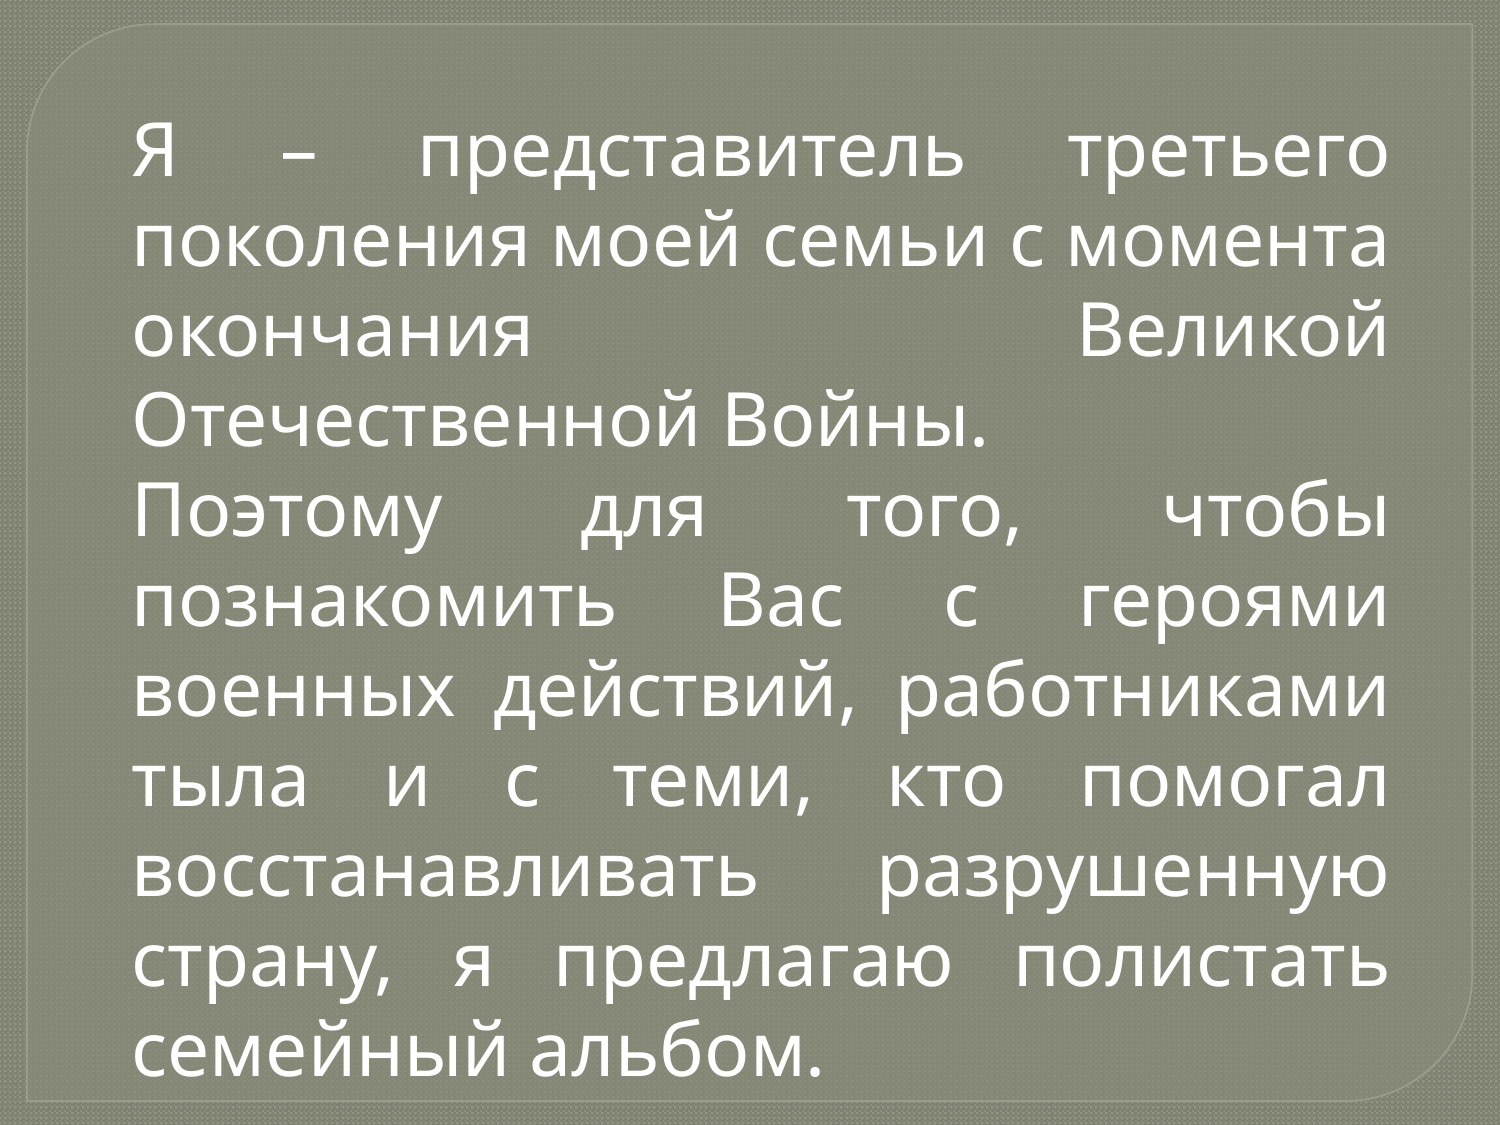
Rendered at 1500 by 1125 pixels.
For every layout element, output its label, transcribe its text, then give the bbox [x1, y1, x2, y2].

text_box Я – представитель третьего поколения моей семьи с момента окончания Великой Отечественной Войны. Поэтому для того, чтобы познакомить Вас с героями военных действий, работниками тыла и с теми, кто помогал восстанавливать разрушенную страну, я предлагаю полистать семейный альбом. [117, 93, 1407, 1099]
